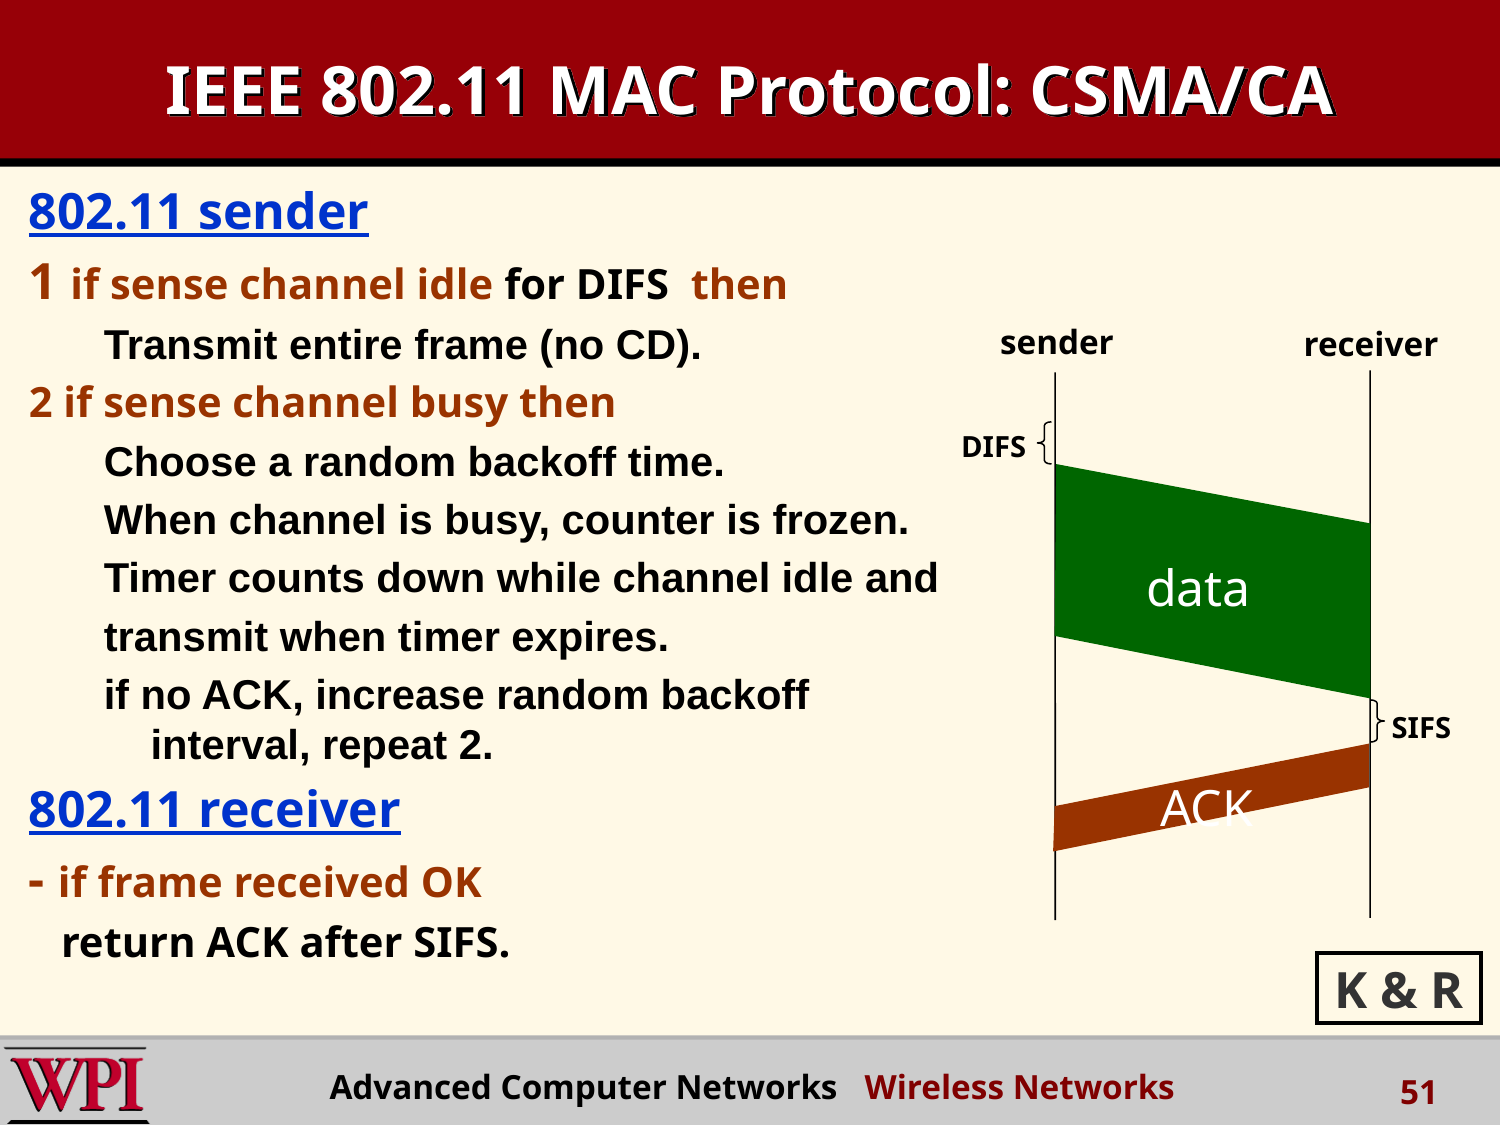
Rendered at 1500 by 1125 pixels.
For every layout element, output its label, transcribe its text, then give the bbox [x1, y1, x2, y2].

slide_number 51 [1344, 1063, 1495, 1102]
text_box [940, 420, 1371, 699]
picture [0, 167, 1500, 1035]
text_box sender [985, 313, 1129, 369]
list 802.11 sender 1 if sense channel idle for DIFS then Transmit entire frame (no CD). 2 if sense channel busy then Choose a random backoff time. When channel is busy, counter is frozen. Timer counts down while channel idle and transmit when timer expires. if no ACK, increase random backoff interval, repeat 2. 802.11 receiver - if frame received OK return ACK after SIFS. [13, 171, 973, 985]
picture [0, 0, 1500, 158]
footer Advanced Computer Networks Wireless Networks [210, 1058, 1304, 1107]
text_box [1052, 699, 1474, 852]
picture [0, 1040, 1500, 1125]
text_box K & R [1316, 952, 1481, 1024]
title IEEE 802.11 MAC Protocol: CSMA/CA [29, 18, 1471, 150]
text_box receiver [1288, 315, 1454, 370]
